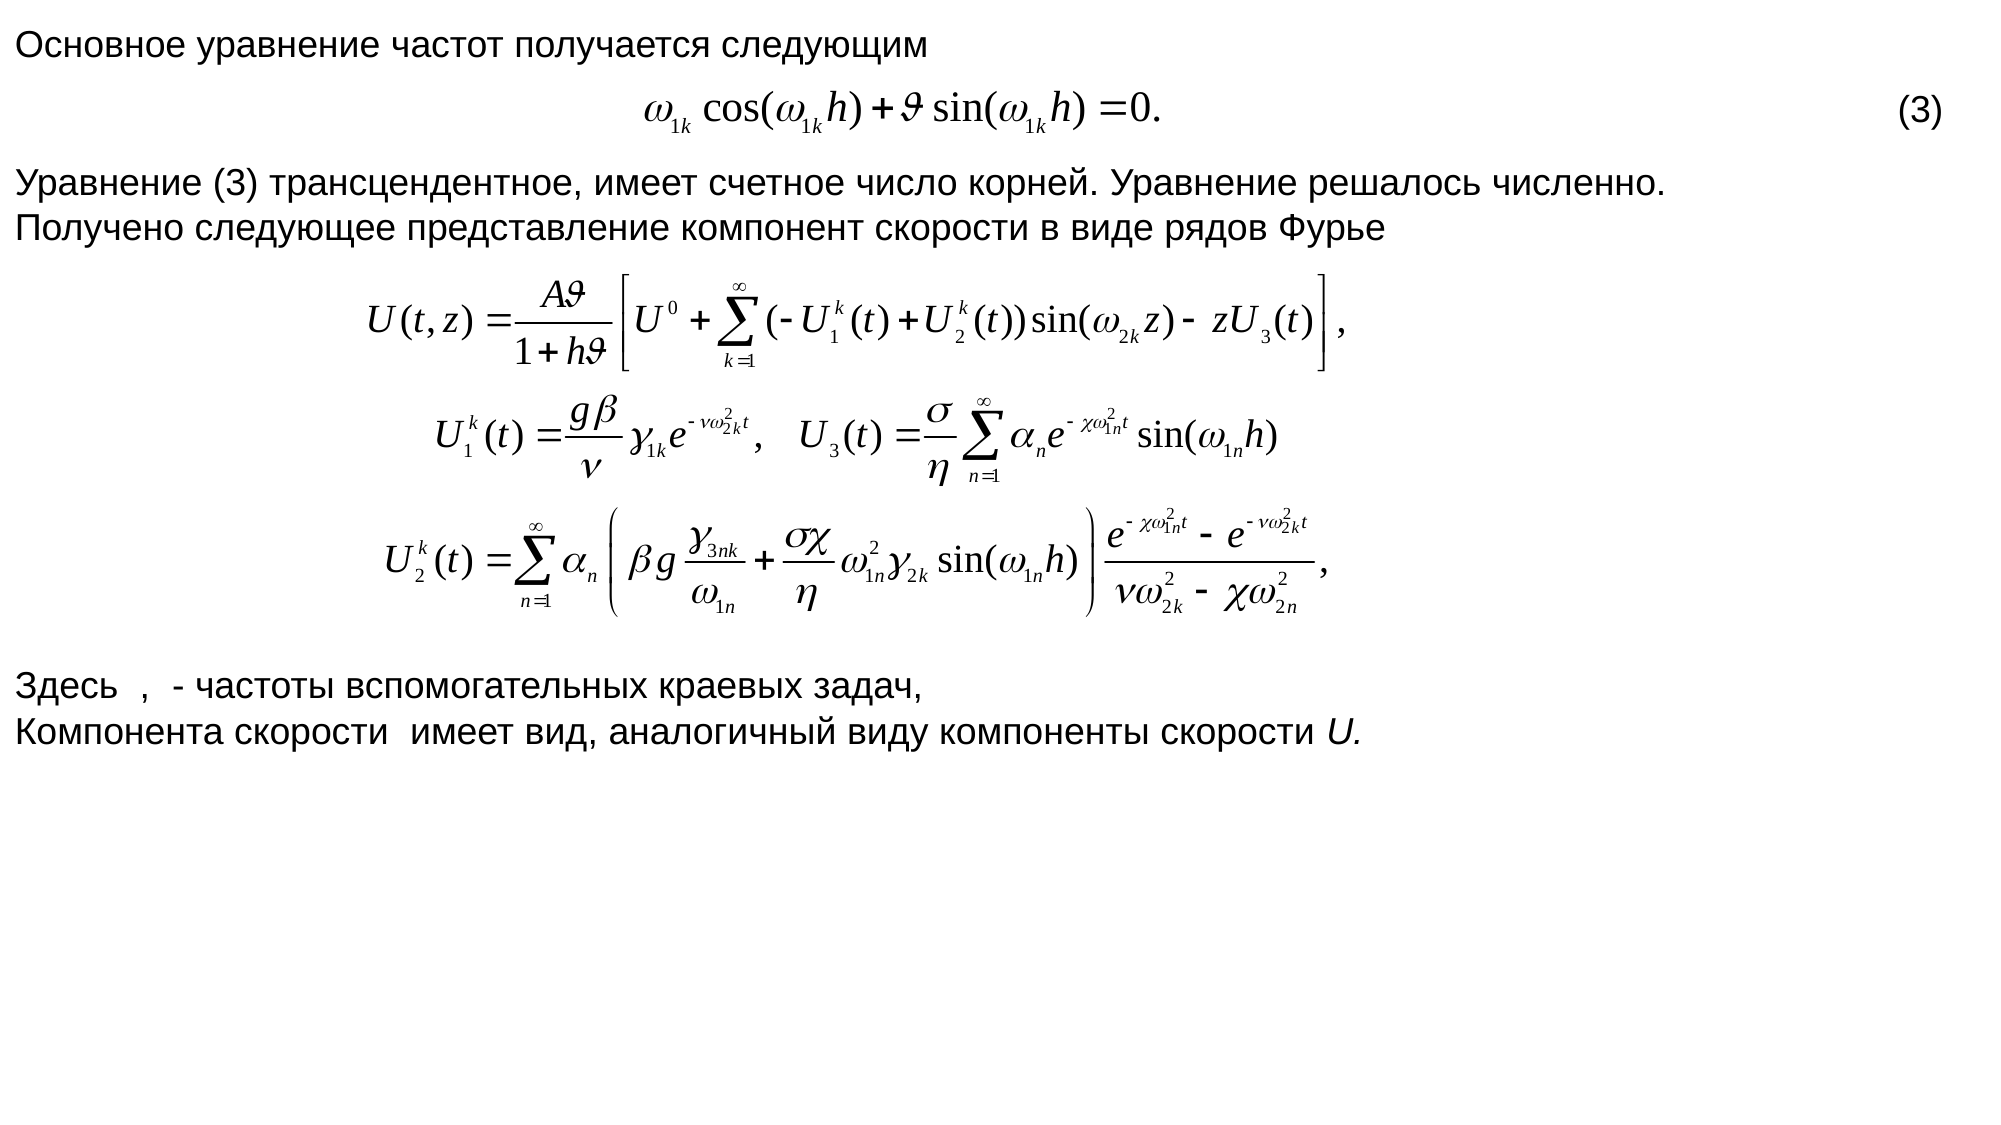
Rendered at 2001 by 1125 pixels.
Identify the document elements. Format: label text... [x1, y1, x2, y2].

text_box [363, 266, 1353, 625]
text_box Основное уравнение частот получается следующим [0, 12, 2000, 73]
text_box Уравнение (3) трансцендентное, имеет счетное число корней. Уравнение решалось численно. Получено следующее представление компонент скорости в виде рядов Фурье [0, 150, 2000, 256]
text_box (3) [1882, 77, 1977, 138]
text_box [637, 78, 1168, 144]
